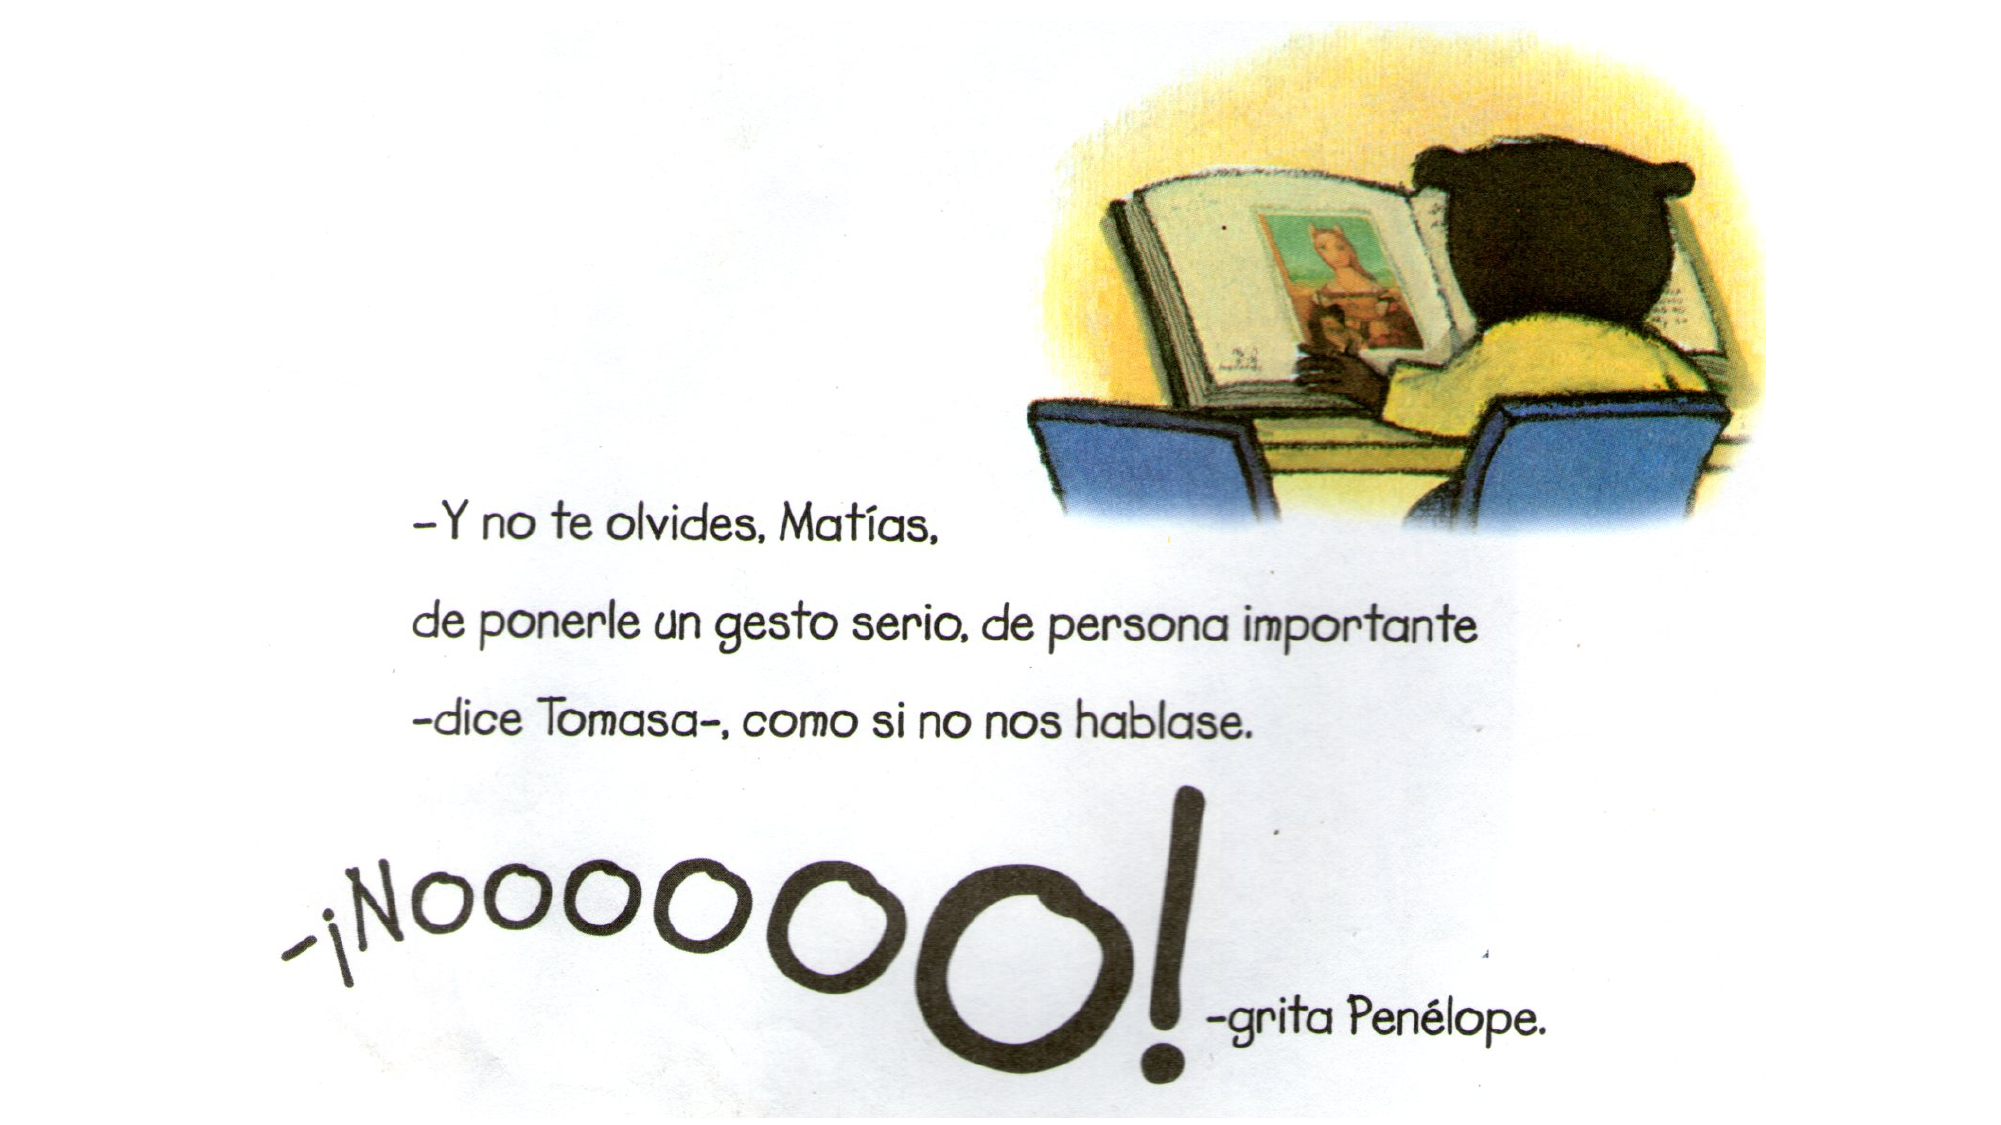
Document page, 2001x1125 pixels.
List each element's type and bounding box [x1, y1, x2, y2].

picture [254, 21, 1766, 1118]
